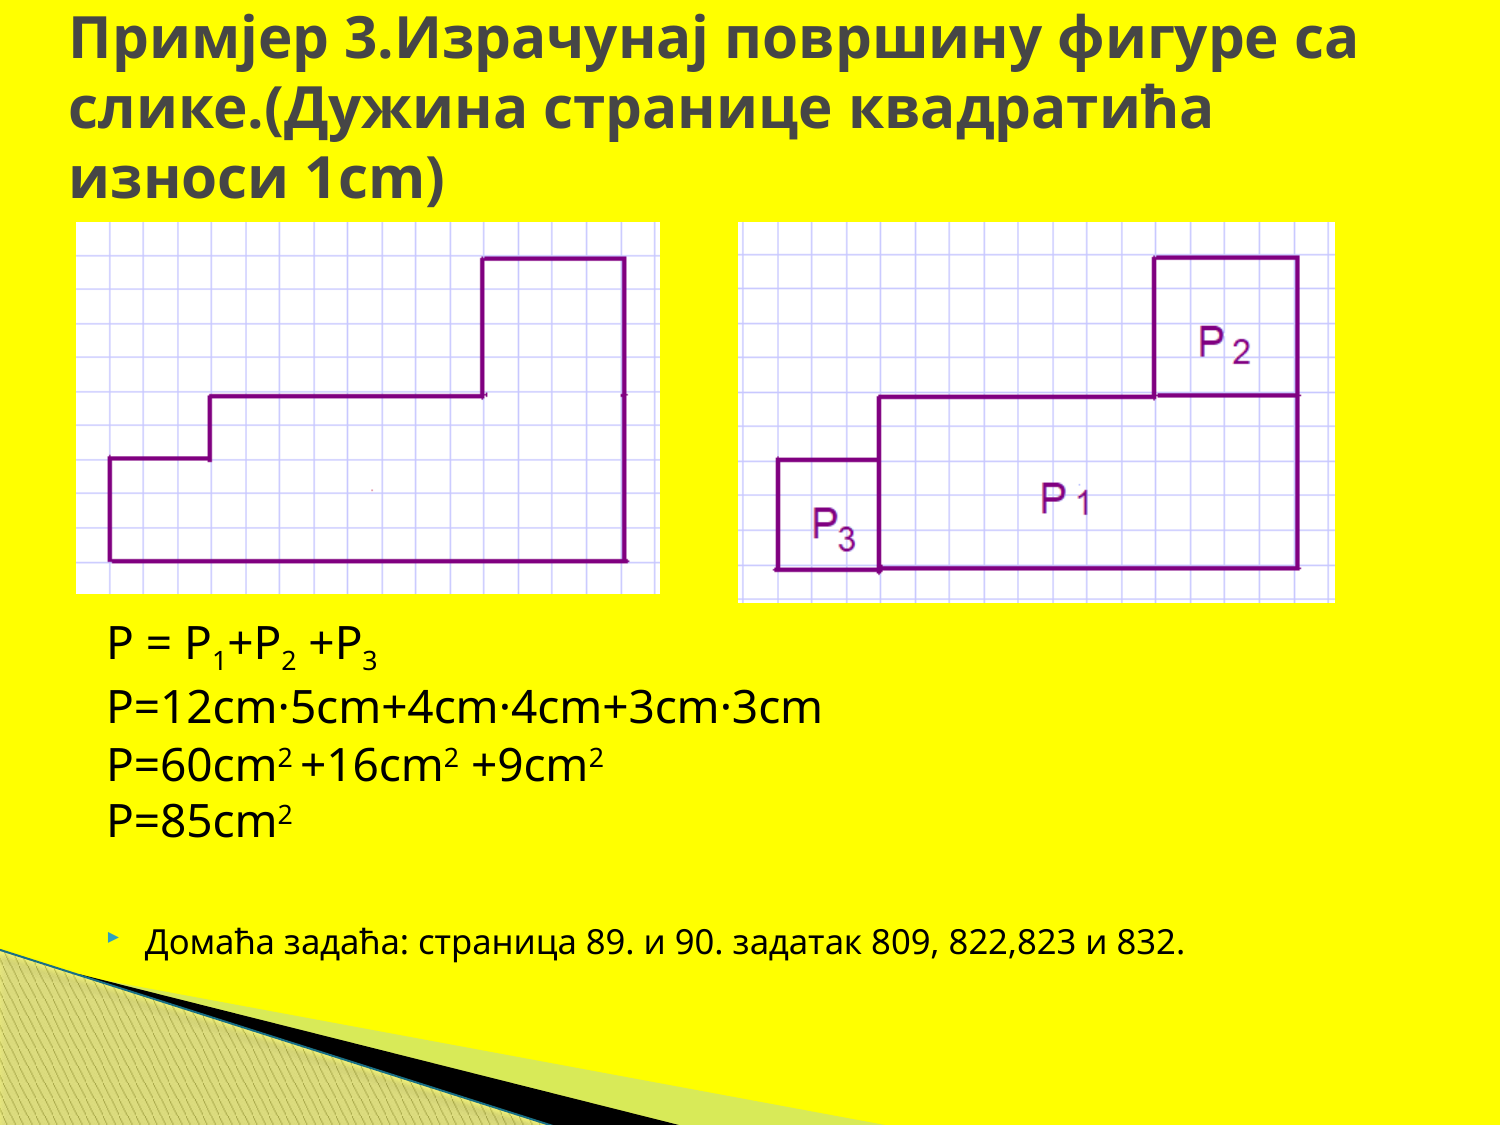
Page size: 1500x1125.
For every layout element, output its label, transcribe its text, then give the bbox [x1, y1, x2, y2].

picture [76, 221, 660, 594]
list P = P1+P2 +P3 P=12cm·5cm+4cm·4cm+3cm·3cm P=60cm2 +16cm2 +9cm2 P=85cm2 Домаћа задаћа: страница 89. и 90. задатак 809, 822,823 и 832. [75, 198, 1447, 986]
picture [737, 221, 1336, 603]
title Примјер 3.Израчунај површину фигуре са слике.(Дужина странице квадратића износи 1cm) [54, 11, 1405, 199]
